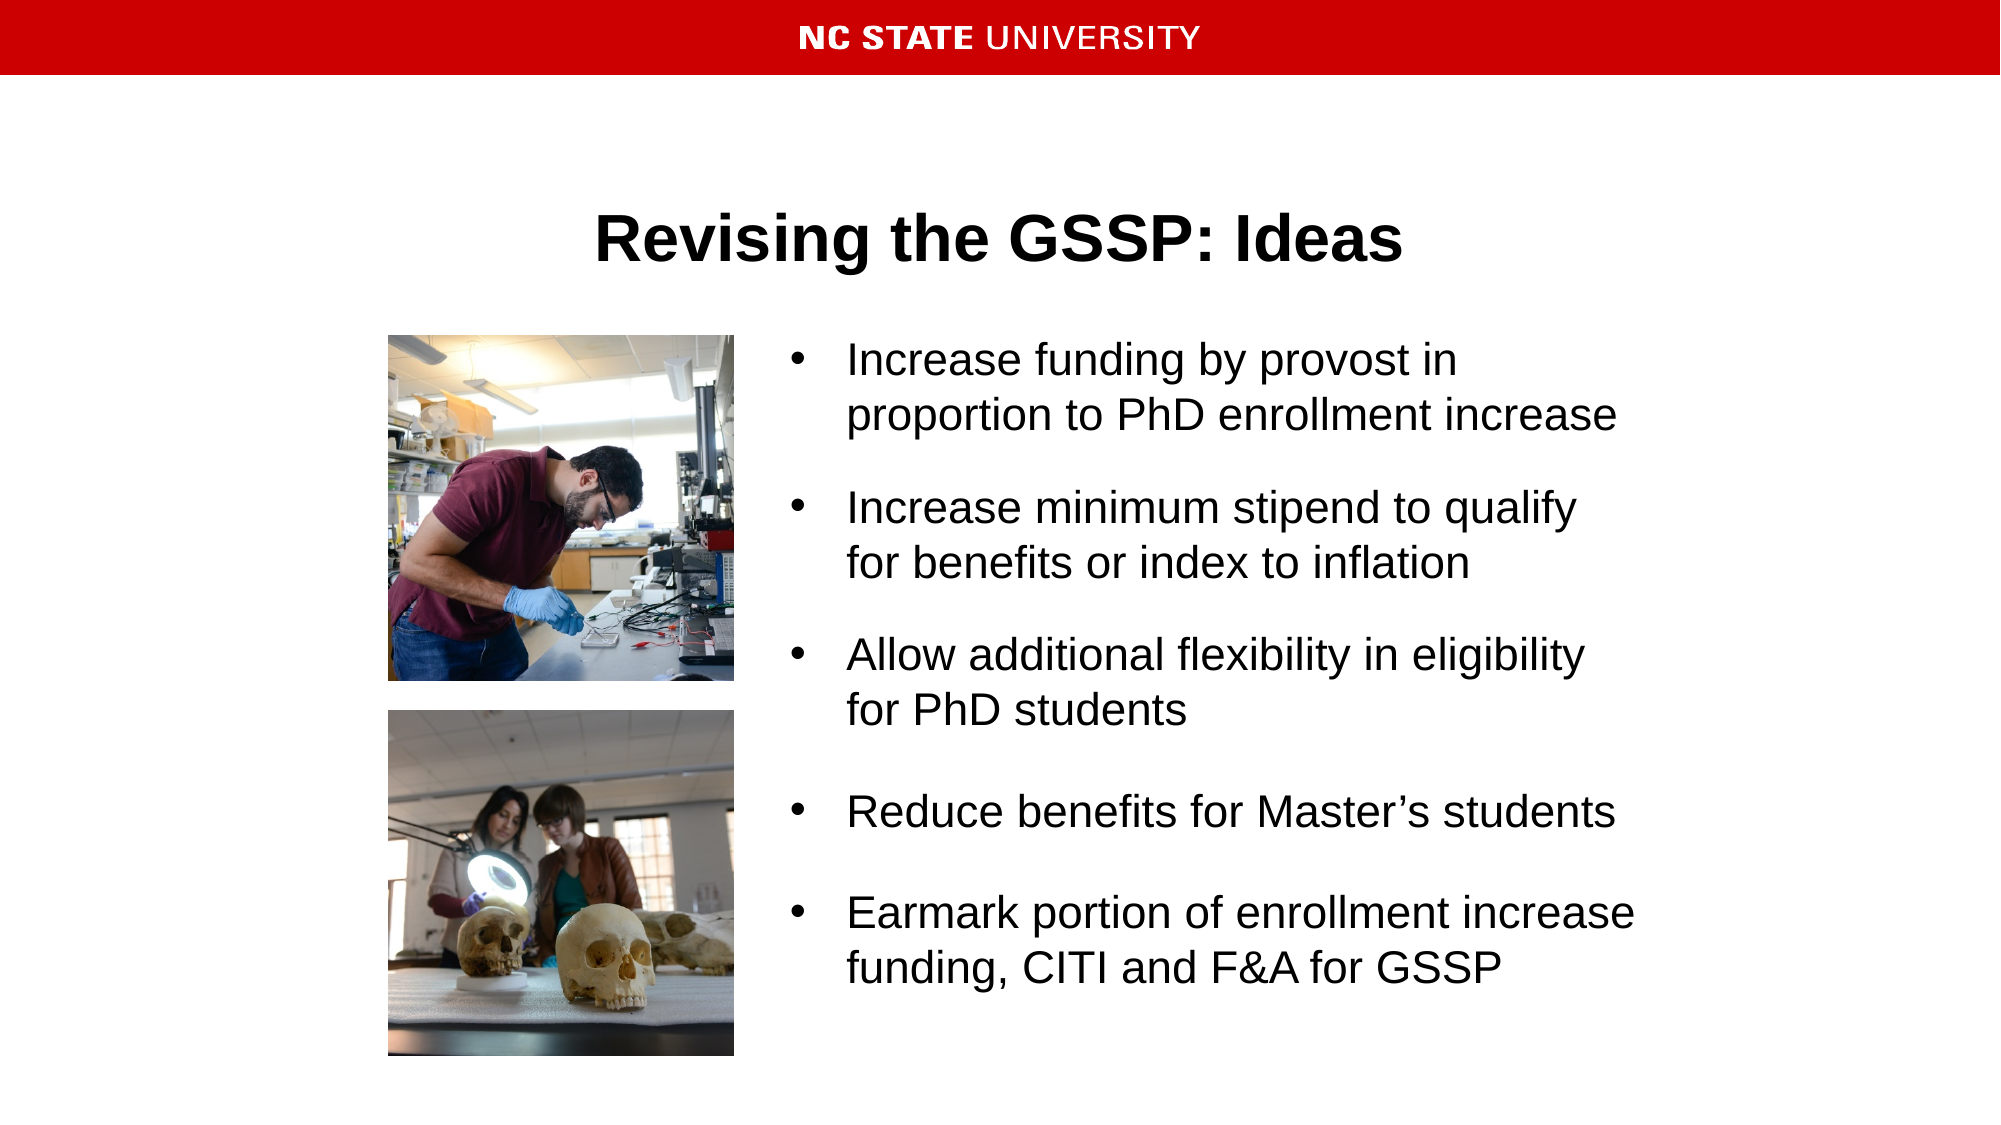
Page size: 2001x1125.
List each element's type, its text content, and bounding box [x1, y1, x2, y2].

picture [388, 335, 735, 681]
list Increase funding by provost in proportion to PhD enrollment increase Increase minimum stipend to qualify for benefits or index to inflation Allow additional flexibility in eligibility for PhD students Reduce benefits for Master’s students Earmark portion of enrollment increase funding, CITI and F&A for GSSP [774, 322, 1653, 1071]
picture [388, 709, 735, 1056]
title Revising the GSSP: Ideas [99, 147, 1900, 323]
